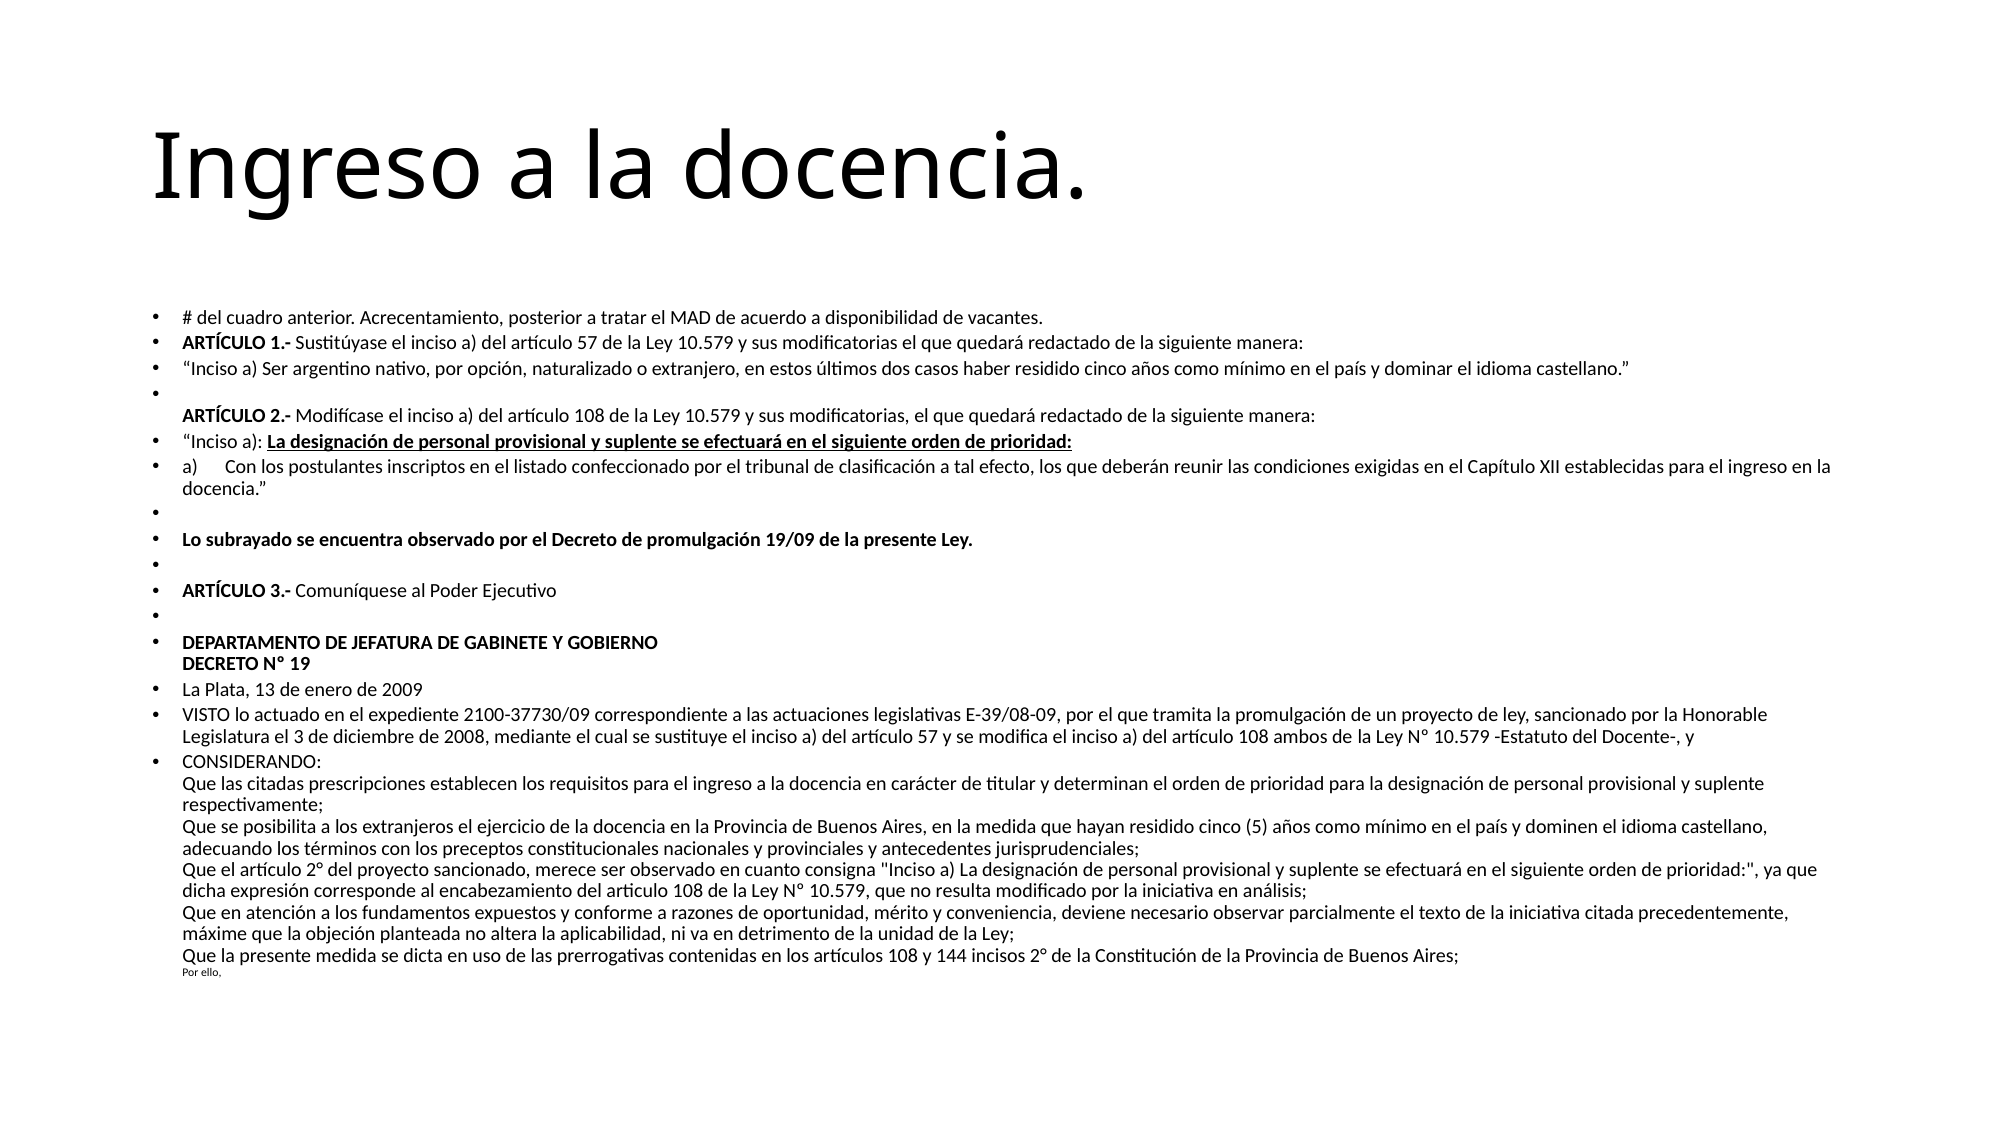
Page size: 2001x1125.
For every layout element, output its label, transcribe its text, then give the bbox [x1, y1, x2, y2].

list # del cuadro anterior. Acrecentamiento, posterior a tratar el MAD de acuerdo a disponibilidad de vacantes. ARTÍCULO 1.- Sustitúyase el inciso a) del artículo 57 de la Ley 10.579 y sus modificatorias el que quedará redactado de la siguiente manera: “Inciso a) Ser argentino nativo, por opción, naturalizado o extranjero, en estos últimos dos casos haber residido cinco años como mínimo en el país y dominar el idioma castellano.” ARTÍCULO 2.- Modifícase el inciso a) del artículo 108 de la Ley 10.579 y sus modificatorias, el que quedará redactado de la siguiente manera: “Inciso a): La designación de personal provisional y suplente se efectuará en el siguiente orden de prioridad: a) Con los postulantes inscriptos en el listado confeccionado por el tribunal de clasificación a tal efecto, los que deberán reunir las condiciones exigidas en el Capítulo XII establecidas para el ingreso en la docencia.” Lo subrayado se encuentra observado por el Decreto de promulgación 19/09 de la presente Ley. ARTÍCULO 3.- Comuníquese al Poder Ejecutivo DEPARTAMENTO DE JEFATURA DE GABINETE Y GOBIERNO DECRETO Nº 19 La Plata, 13 de enero de 2009 VISTO lo actuado en el expediente 2100-37730/09 correspondiente a las actuaciones legislativas E-39/08-09, por el que tramita la promulgación de un proyecto de ley, sancionado por la Honorable Legislatura el 3 de diciembre de 2008, mediante el cual se sustituye el inciso a) del artículo 57 y se modifica el inciso a) del artículo 108 ambos de la Ley Nº 10.579 -Estatuto del Docente-, y CONSIDERANDO: Que las citadas prescripciones establecen los requisitos para el ingreso a la docencia en carácter de titular y determinan el orden de prioridad para la designación de personal provisional y suplente respectivamente; Que se posibilita a los extranjeros el ejercicio de la docencia en la Provincia de Buenos Aires, en la medida que hayan residido cinco (5) años como mínimo en el país y dominen el idioma castellano, adecuando los términos con los preceptos constitucionales nacionales y provinciales y antecedentes jurisprudenciales; Que el artículo 2° del proyecto sancionado, merece ser observado en cuanto consigna "Inciso a) La designación de personal provisional y suplente se efectuará en el siguiente orden de prioridad:", ya que dicha expresión corresponde al encabezamiento del articulo 108 de la Ley Nº 10.579, que no resulta modificado por la iniciativa en análisis; Que en atención a los fundamentos expuestos y conforme a razones de oportunidad, mérito y conveniencia, deviene necesario observar parcialmente el texto de la iniciativa citada precedentemente, máxime que la objeción planteada no altera la aplicabilidad, ni va en detrimento de la unidad de la Ley; Que la presente medida se dicta en uso de las prerrogativas contenidas en los artículos 108 y 144 incisos 2° de la Constitución de la Provincia de Buenos Aires; Por ello, [137, 299, 1863, 1014]
title Ingreso a la docencia. [137, 59, 1863, 278]
